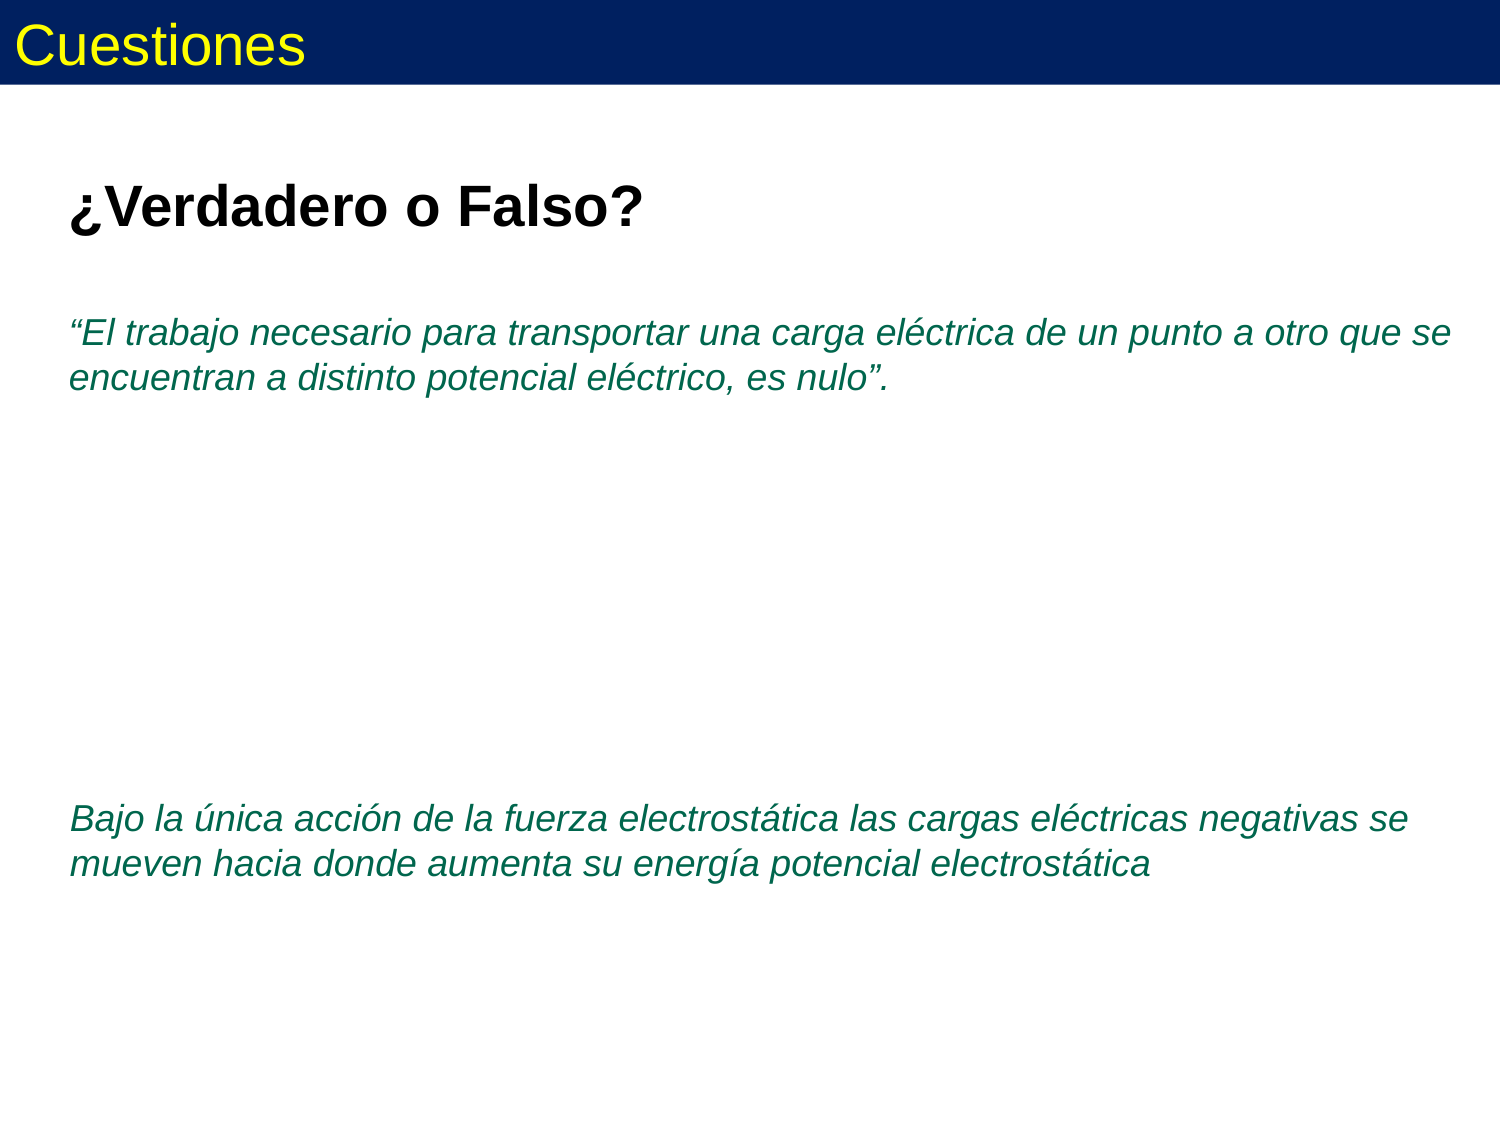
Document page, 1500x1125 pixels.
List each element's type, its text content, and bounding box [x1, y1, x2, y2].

text_box Bajo la única acción de la fuerza electrostática las cargas eléctricas negativas se mueven hacia donde aumenta su energía potencial electrostática [55, 786, 1445, 892]
text_box Cuestiones [0, 0, 1500, 85]
text_box ¿Verdadero o Falso? “El trabajo necesario para transportar una carga eléctrica de un punto a otro que se encuentran a distinto potencial eléctrico, es nulo”. [54, 160, 1471, 406]
